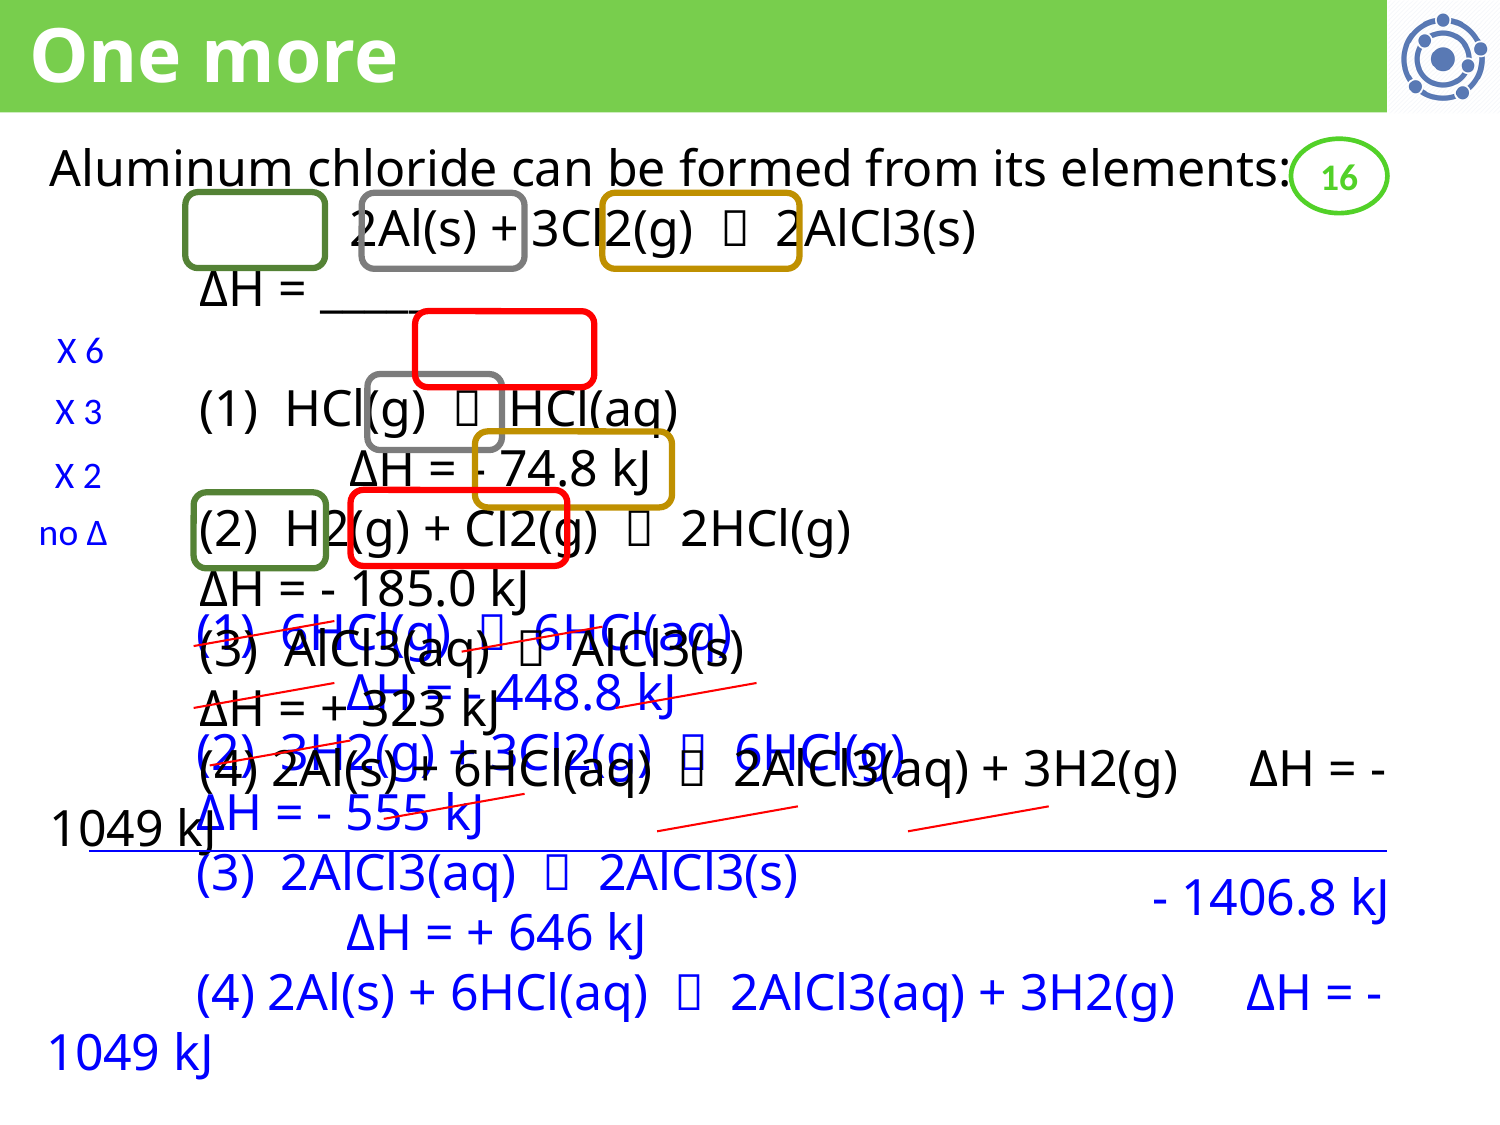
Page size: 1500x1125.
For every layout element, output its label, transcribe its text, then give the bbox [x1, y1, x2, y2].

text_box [193, 621, 335, 647]
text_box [461, 626, 603, 652]
text_box X 2 [40, 444, 117, 500]
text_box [209, 740, 351, 766]
text_box - 1406.8 kJ [1137, 857, 1406, 933]
text_box Aluminum chloride can be formed from its elements: 2Al(s) + 3Cl2(g)  2AlCl3(s) ΔH = ______ (1) HCl(g)  HCl(aq) ΔH = - 74.8 kJ (2) H2(g) + Cl2(g)  2HCl(g) ΔH = - 185.0 kJ (3) AlCl3(aq)  AlCl3(s) ΔH = + 323 kJ (4) 2Al(s) + 6HCl(aq)  2AlCl3(aq) + 3H2(g) ΔH = - 1049 kJ [34, 129, 1461, 864]
text_box X 6 [42, 318, 120, 379]
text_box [383, 793, 525, 819]
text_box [193, 682, 335, 708]
text_box (1) 6HCl(g)  6HCl(aq) ΔH = - 448.8 kJ (2) 3H2(g) + 3Cl2(g)  6HCl(g) ΔH = - 555 kJ (3) 2AlCl3(aq)  2AlCl3(s) ΔH = + 646 kJ (4) 2Al(s) + 6HCl(aq)  2AlCl3(aq) + 3H2(g) ΔH = - 1049 kJ [31, 593, 1458, 1088]
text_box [615, 682, 757, 708]
text_box One more [14, 0, 414, 105]
text_box [474, 430, 673, 508]
text_box [366, 373, 503, 451]
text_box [907, 806, 1049, 832]
text_box no Δ [23, 500, 123, 560]
text_box [193, 491, 327, 569]
text_box X 3 [40, 379, 118, 440]
text_box [414, 310, 595, 388]
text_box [657, 806, 798, 832]
text_box [184, 191, 326, 269]
text_box [601, 192, 801, 270]
picture [1387, 0, 1500, 114]
text_box 16 [1290, 138, 1388, 214]
text_box [0, 0, 1387, 113]
text_box [361, 192, 526, 270]
text_box [349, 489, 568, 567]
